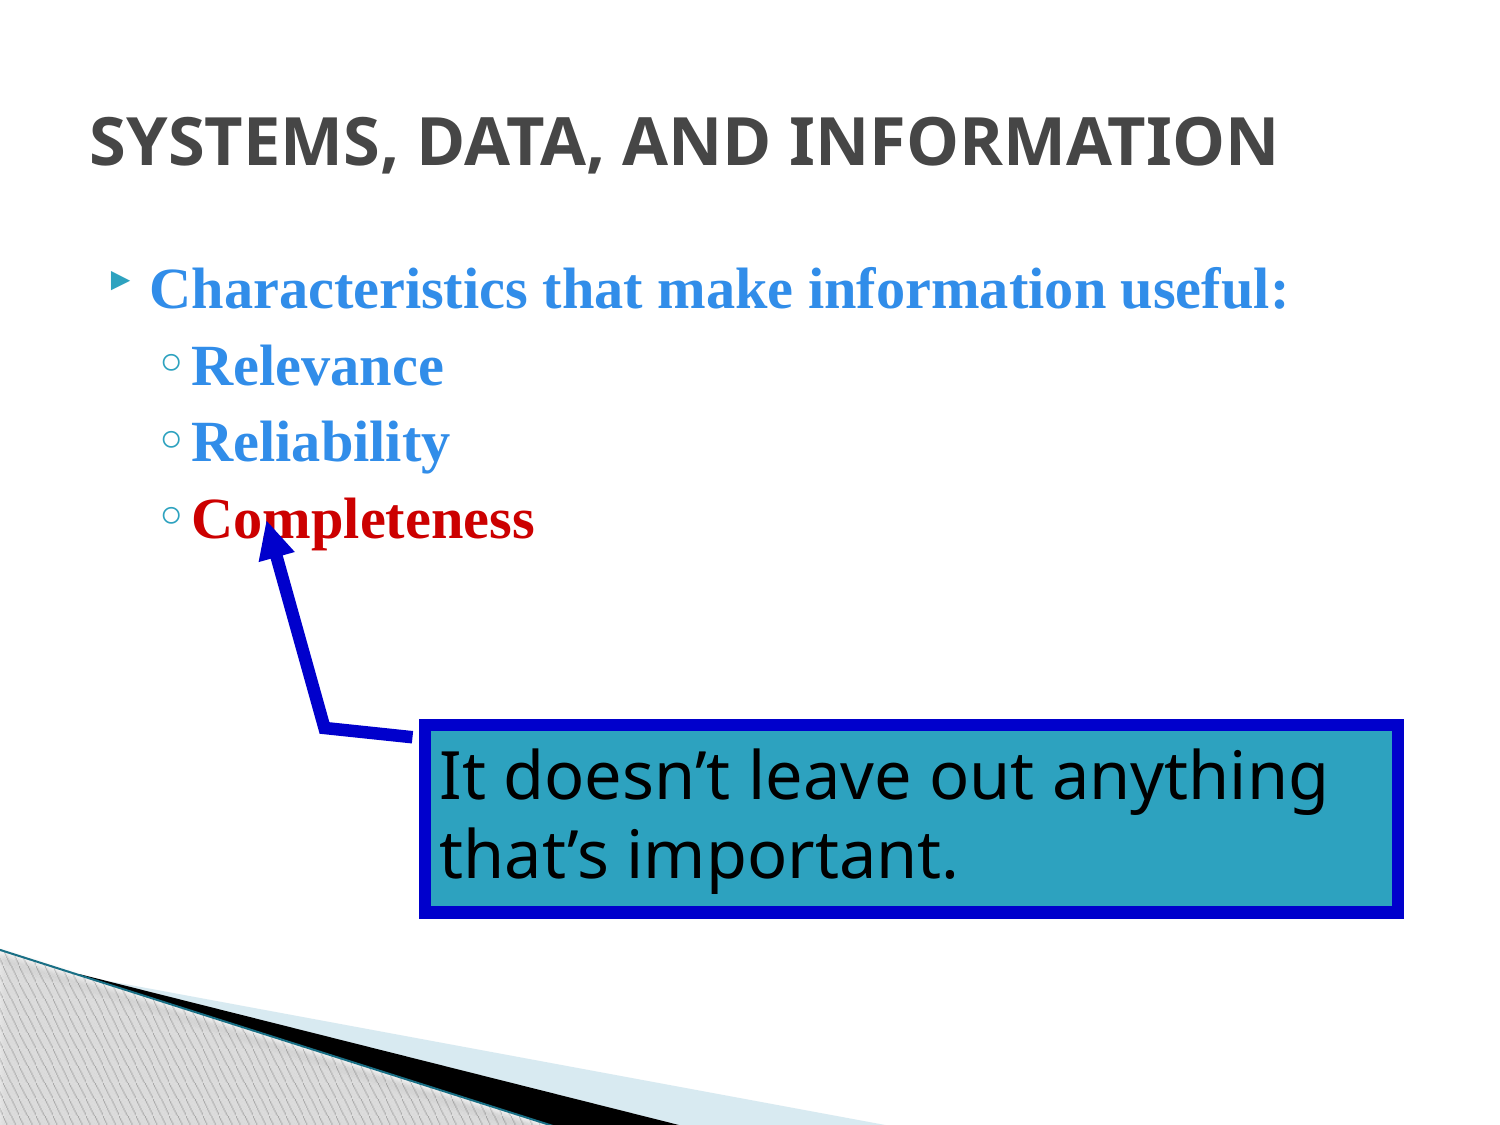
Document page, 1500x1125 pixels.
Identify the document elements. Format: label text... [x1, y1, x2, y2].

list Characteristics that make information useful: Relevance Reliability Completeness [75, 243, 1425, 986]
text_box It doesn’t leave out anything that’s important. [425, 725, 1398, 913]
title SYSTEMS, DATA, AND INFORMATION [75, 45, 1425, 233]
text_box It doesn’t leave out anything that’s important. [263, 520, 413, 738]
